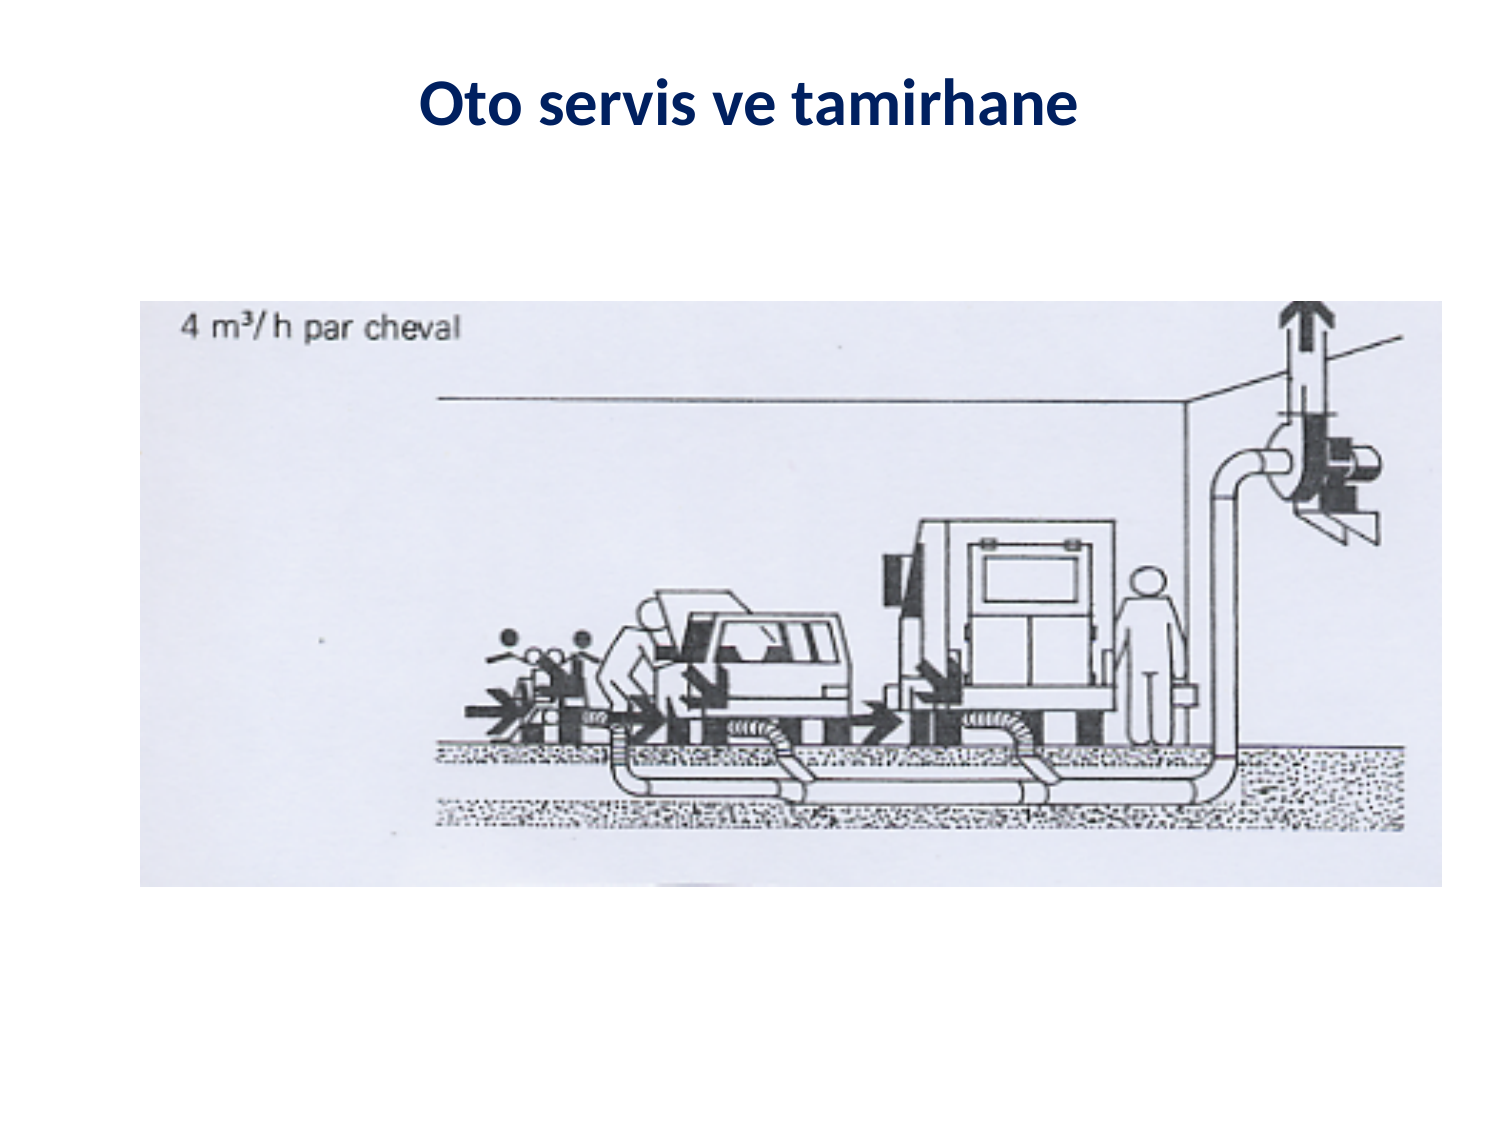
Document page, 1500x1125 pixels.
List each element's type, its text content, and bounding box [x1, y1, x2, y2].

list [140, 300, 1442, 887]
title Oto servis ve tamirhane [75, 45, 1425, 153]
